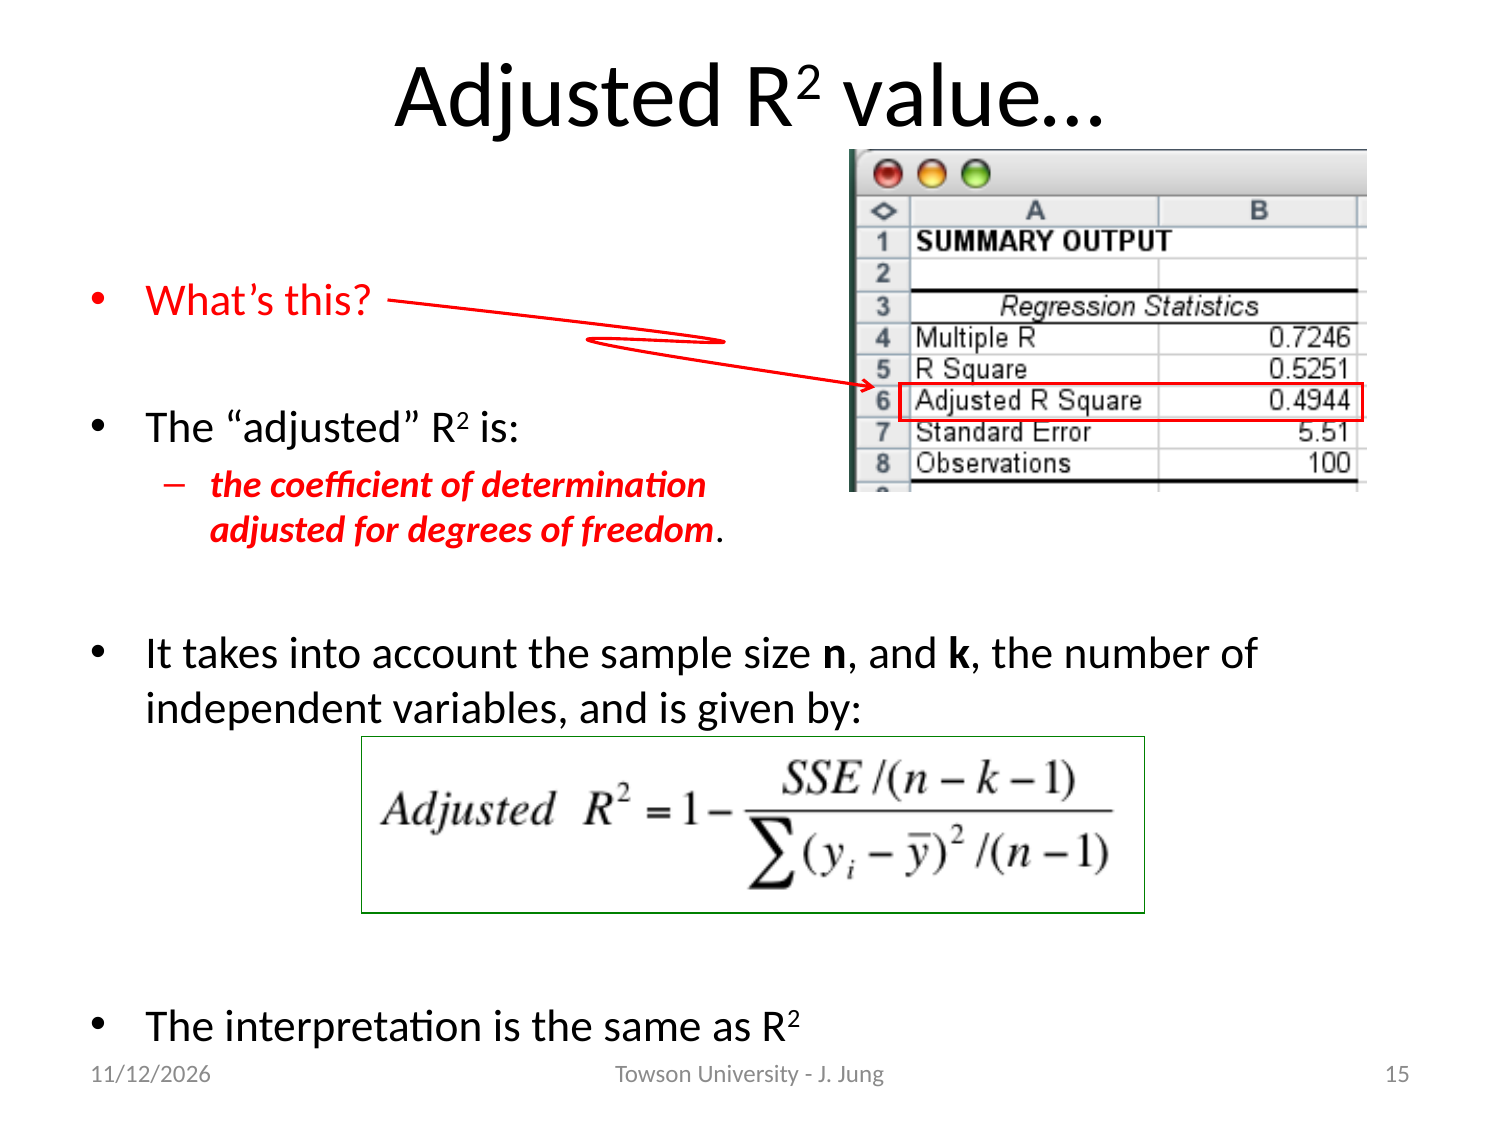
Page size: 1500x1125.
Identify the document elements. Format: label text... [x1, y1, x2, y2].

picture [849, 149, 1367, 492]
title Adjusted R2 value… [75, 24, 1425, 155]
footer Towson University - J. Jung [512, 1042, 988, 1103]
text_box [387, 299, 844, 383]
slide_number 15 [1074, 1042, 1425, 1103]
picture [362, 737, 1144, 913]
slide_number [75, 1042, 425, 1103]
list What’s this? The “adjusted” R2 is: the coefficient of determination adjusted for degrees of freedom. It takes into account the sample size n, and k, the number of independent variables, and is given by: The interpretation is the same as R2 [75, 262, 1425, 1063]
